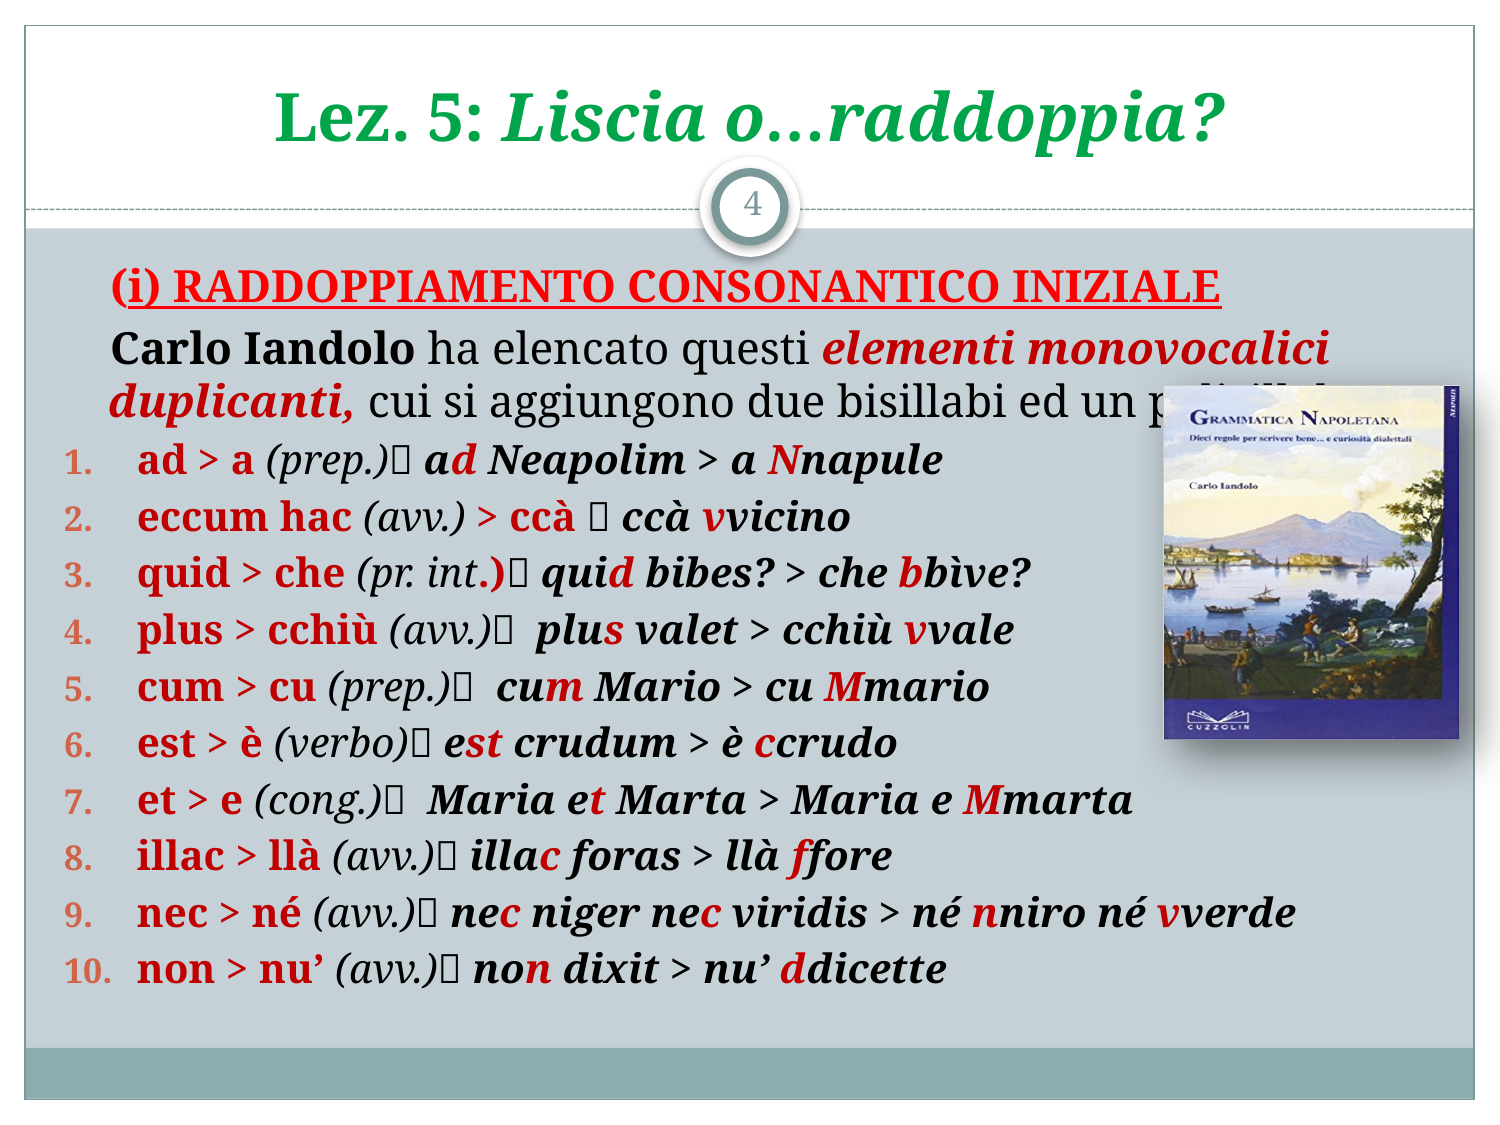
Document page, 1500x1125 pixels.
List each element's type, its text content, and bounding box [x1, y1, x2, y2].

picture [1163, 385, 1460, 740]
list (i) RADDOPPIAMENTO CONSONANTICO INIZIALE Carlo Iandolo ha elencato questi elementi monovocalici duplicanti, cui si aggiungono due bisillabi ed un polisillabo: ad > a (prep.) ad Neapolim > a Nnapule eccum hac (avv.) > ccà  ccà vvicino quid > che (pr. int.) quid bibes? > che bbìve? plus > cchiù (avv.) plus valet > cchiù vvale cum > cu (prep.) cum Mario > cu Mmario est > è (verbo) est crudum > è ccrudo et > e (cong.) Maria et Marta > Maria e Mmarta illac > llà (avv.) illac foras > llà ffore nec > né (avv.) nec niger nec viridis > né nniro né vverde non > nu’ (avv.) non dixit > nu’ ddicette [49, 250, 1445, 1001]
title Lez. 5: Liscia o…raddoppia? [49, 37, 1450, 162]
slide_number 4 [715, 168, 791, 241]
